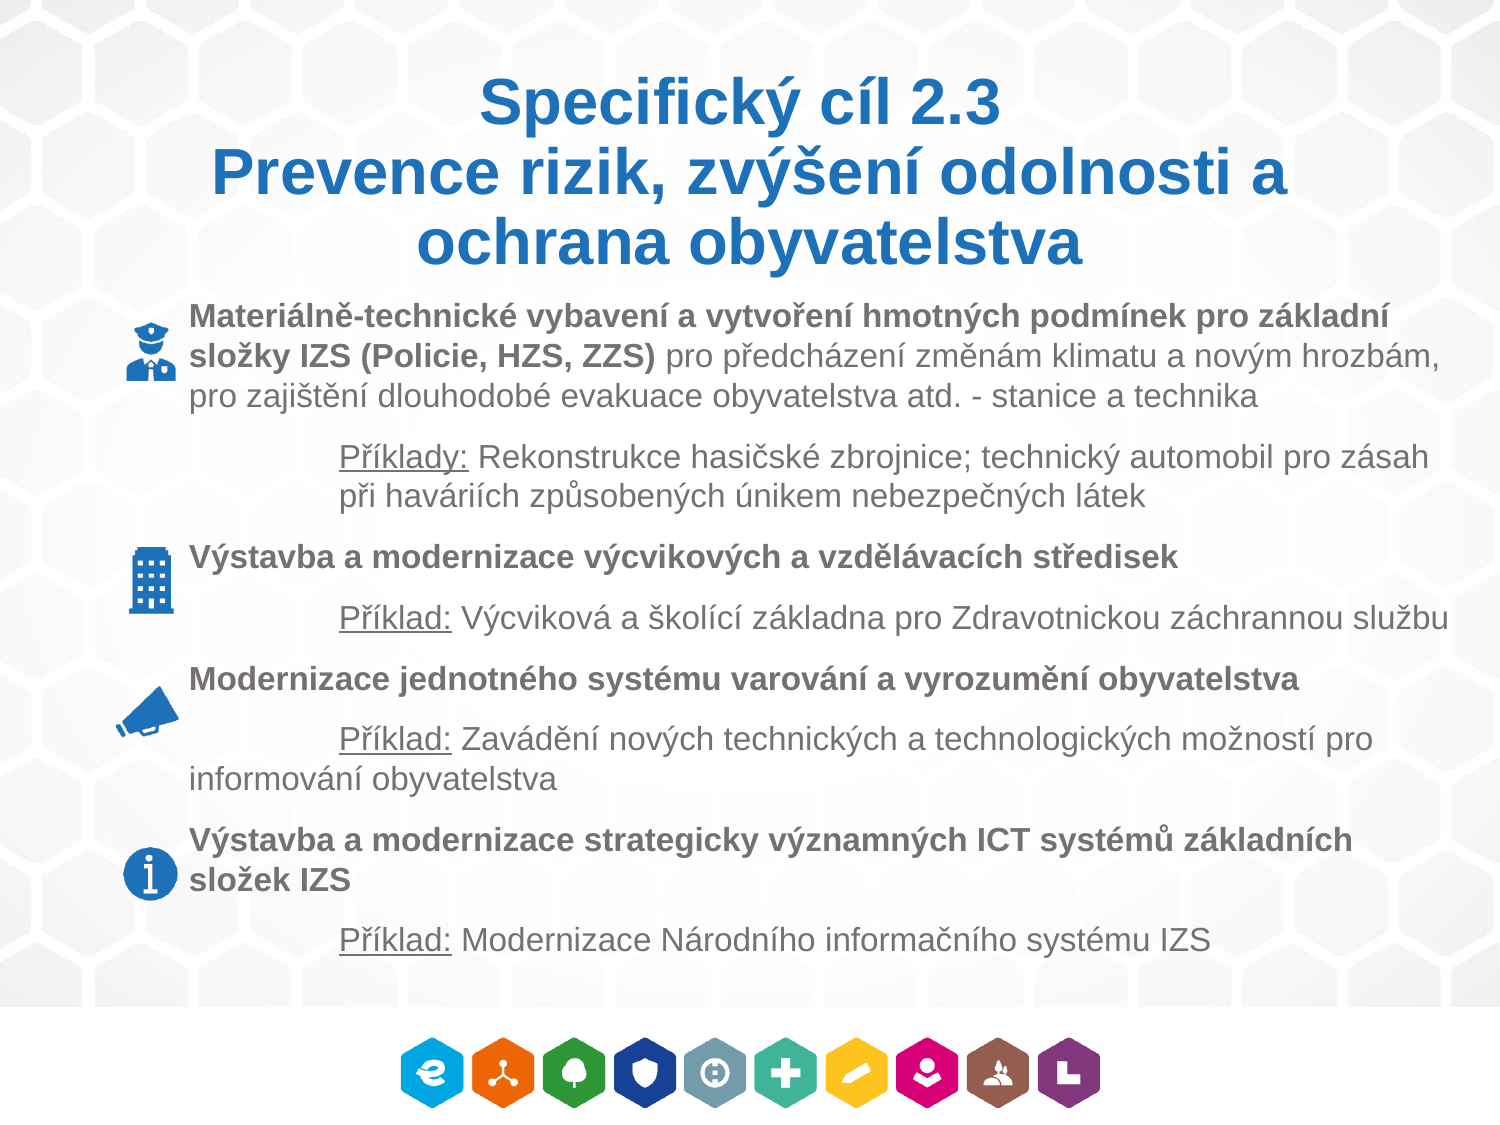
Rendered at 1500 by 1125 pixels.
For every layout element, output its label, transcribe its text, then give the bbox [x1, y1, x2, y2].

title Specifický cíl 2.3 Prevence rizik, zvýšení odolnosti a ochrana obyvatelstva [103, 59, 1397, 341]
picture [0, 0, 1500, 1125]
list Materiálně-technické vybavení a vytvoření hmotných podmínek pro základní složky IZS (Policie, HZS, ZZS) pro předcházení změnám klimatu a novým hrozbám, pro zajištění dlouhodobé evakuace obyvatelstva atd. - stanice a technika Příklady: Rekonstrukce hasičské zbrojnice; technický automobil pro zásah při haváriích způsobených únikem nebezpečných látek Výstavba a modernizace výcvikových a vzdělávacích středisek Příklad: Výcviková a školící základna pro Zdravotnickou záchrannou službu Modernizace jednotného systému varování a vyrozumění obyvatelstva Příklad: Zavádění nových technických a technologických možností pro informování obyvatelstva Výstavba a modernizace strategicky významných ICT systémů základních složek IZS Příklad: Modernizace Národního informačního systému IZS [173, 286, 1468, 1001]
